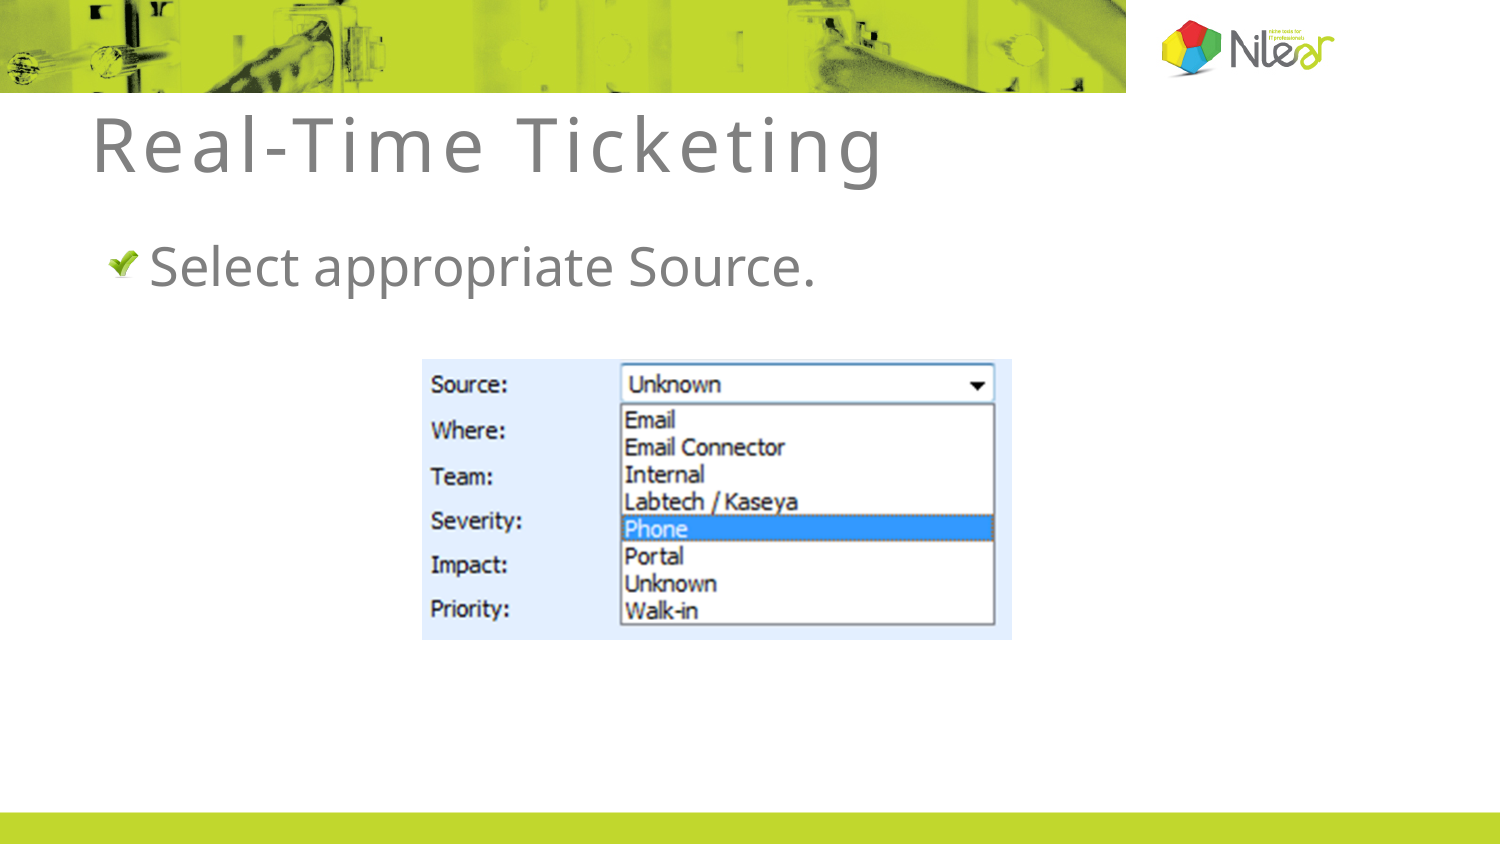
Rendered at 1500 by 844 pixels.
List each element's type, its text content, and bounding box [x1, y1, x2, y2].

picture [0, 0, 1500, 844]
title Real-Time Ticketing [90, 90, 1438, 225]
list Select appropriate Source. [90, 225, 1440, 760]
